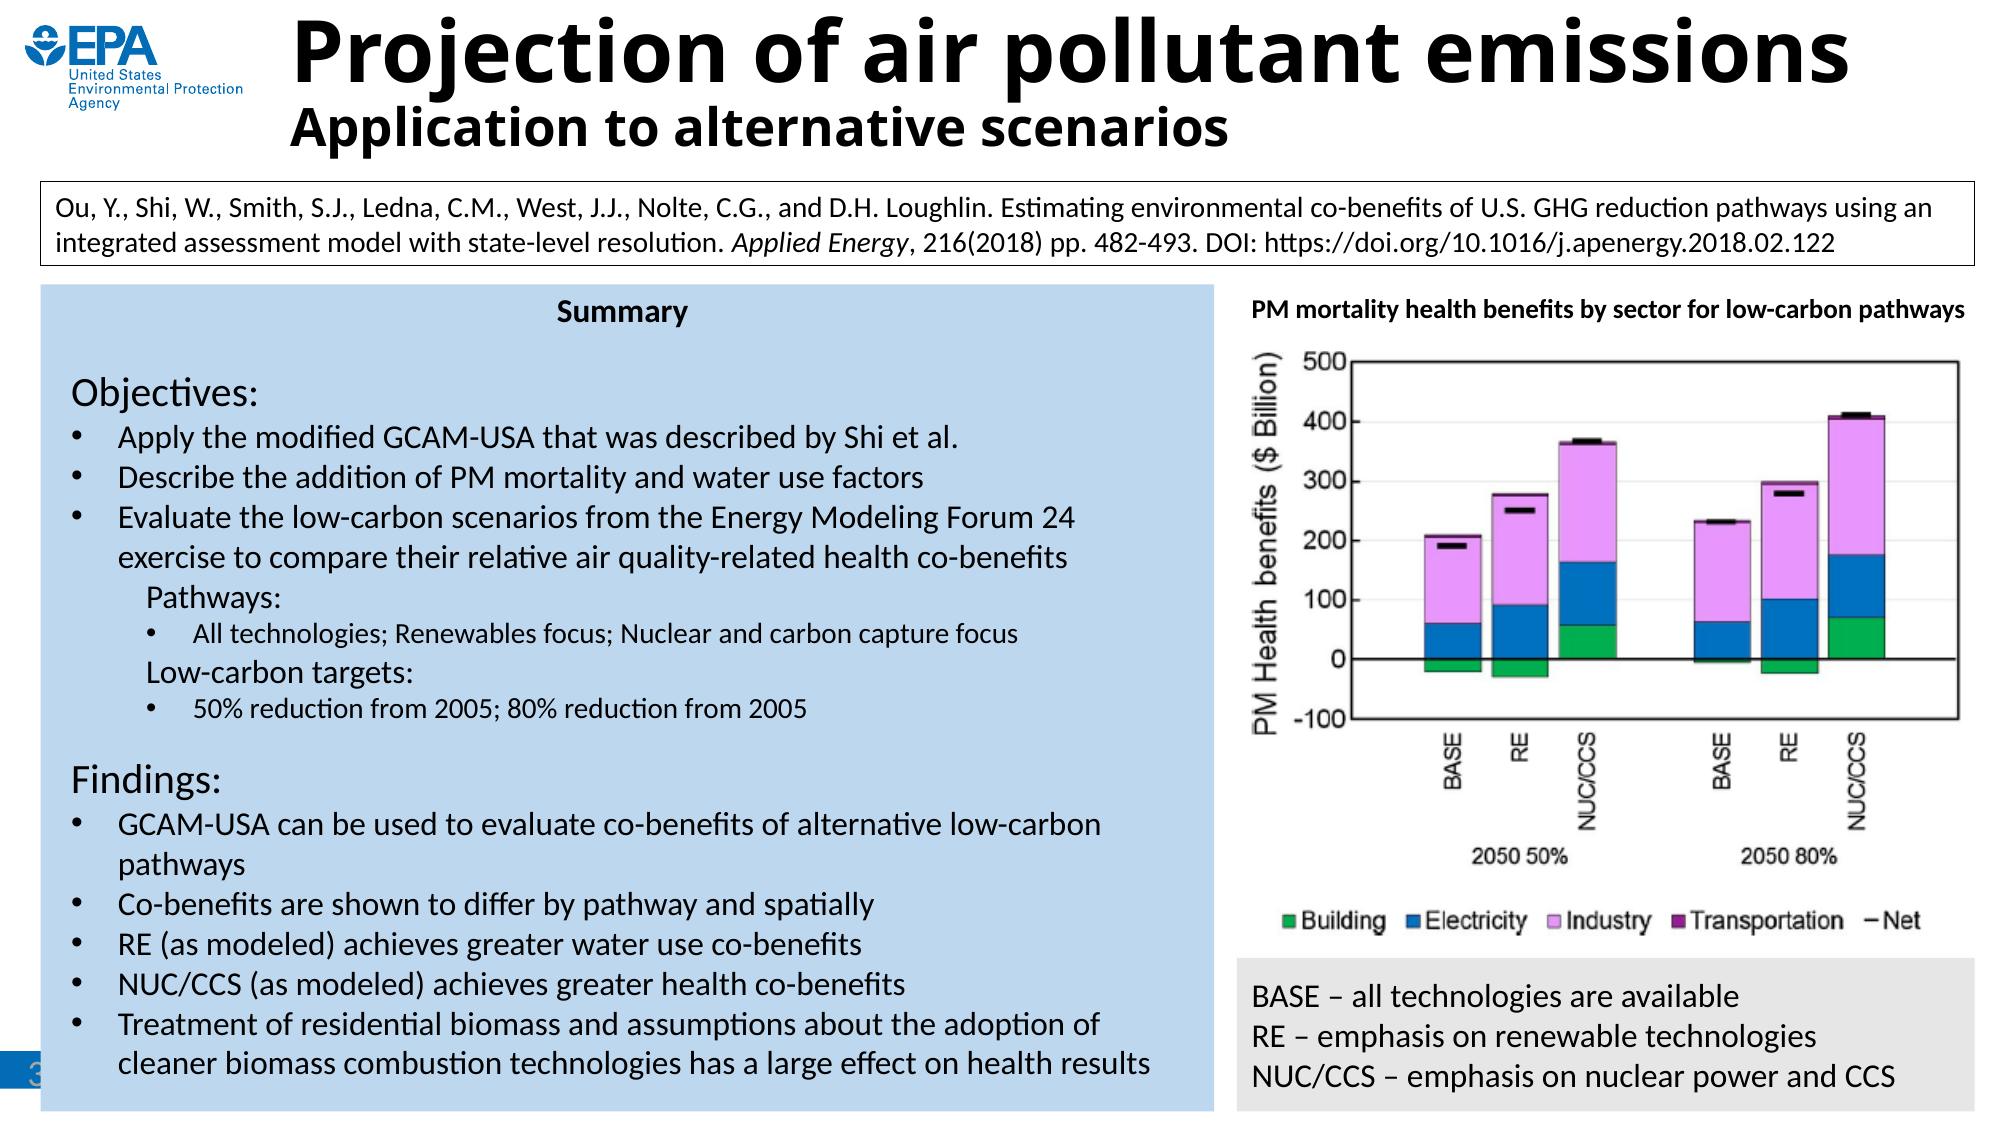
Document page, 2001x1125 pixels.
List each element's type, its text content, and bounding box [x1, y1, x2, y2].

text_box [40, 283, 1215, 1112]
text_box Summary [542, 281, 704, 337]
text_box PM mortality health benefits by sector for low-carbon pathways [1236, 284, 1998, 332]
text_box Objectives: Apply the modified GCAM-USA that was described by Shi et al. Describe the addition of PM mortality and water use factors Evaluate the low-carbon scenarios from the Energy Modeling Forum 24 exercise to compare their relative air quality-related health co-benefits Pathways: All technologies; Renewables focus; Nuclear and carbon capture focus Low-carbon targets: 50% reduction from 2005; 80% reduction from 2005 Findings: GCAM-USA can be used to evaluate co-benefits of alternative low-carbon pathways Co-benefits are shown to differ by pathway and spatially RE (as modeled) achieves greater water use co-benefits NUC/CCS (as modeled) achieves greater health co-benefits Treatment of residential biomass and assumptions about the adoption of cleaner biomass combustion technologies has a large effect on health results [56, 357, 1202, 1125]
picture [1236, 334, 1975, 947]
title Projection of air pollutant emissions Application to alternative scenarios [275, 0, 2000, 167]
text_box BASE – all technologies are available RE – emphasis on renewable technologies NUC/CCS – emphasis on nuclear power and CCS [1236, 957, 1976, 1112]
text_box Ou, Y., Shi, W., Smith, S.J., Ledna, C.M., West, J.J., Nolte, C.G., and D.H. Loughlin. Estimating environmental co-benefits of U.S. GHG reduction pathways using an integrated assessment model with state-level resolution. Applied Energy, 216(2018) pp. 482-493. DOI: https://doi.org/10.1016/j.apenergy.2018.02.122 [40, 181, 1975, 266]
